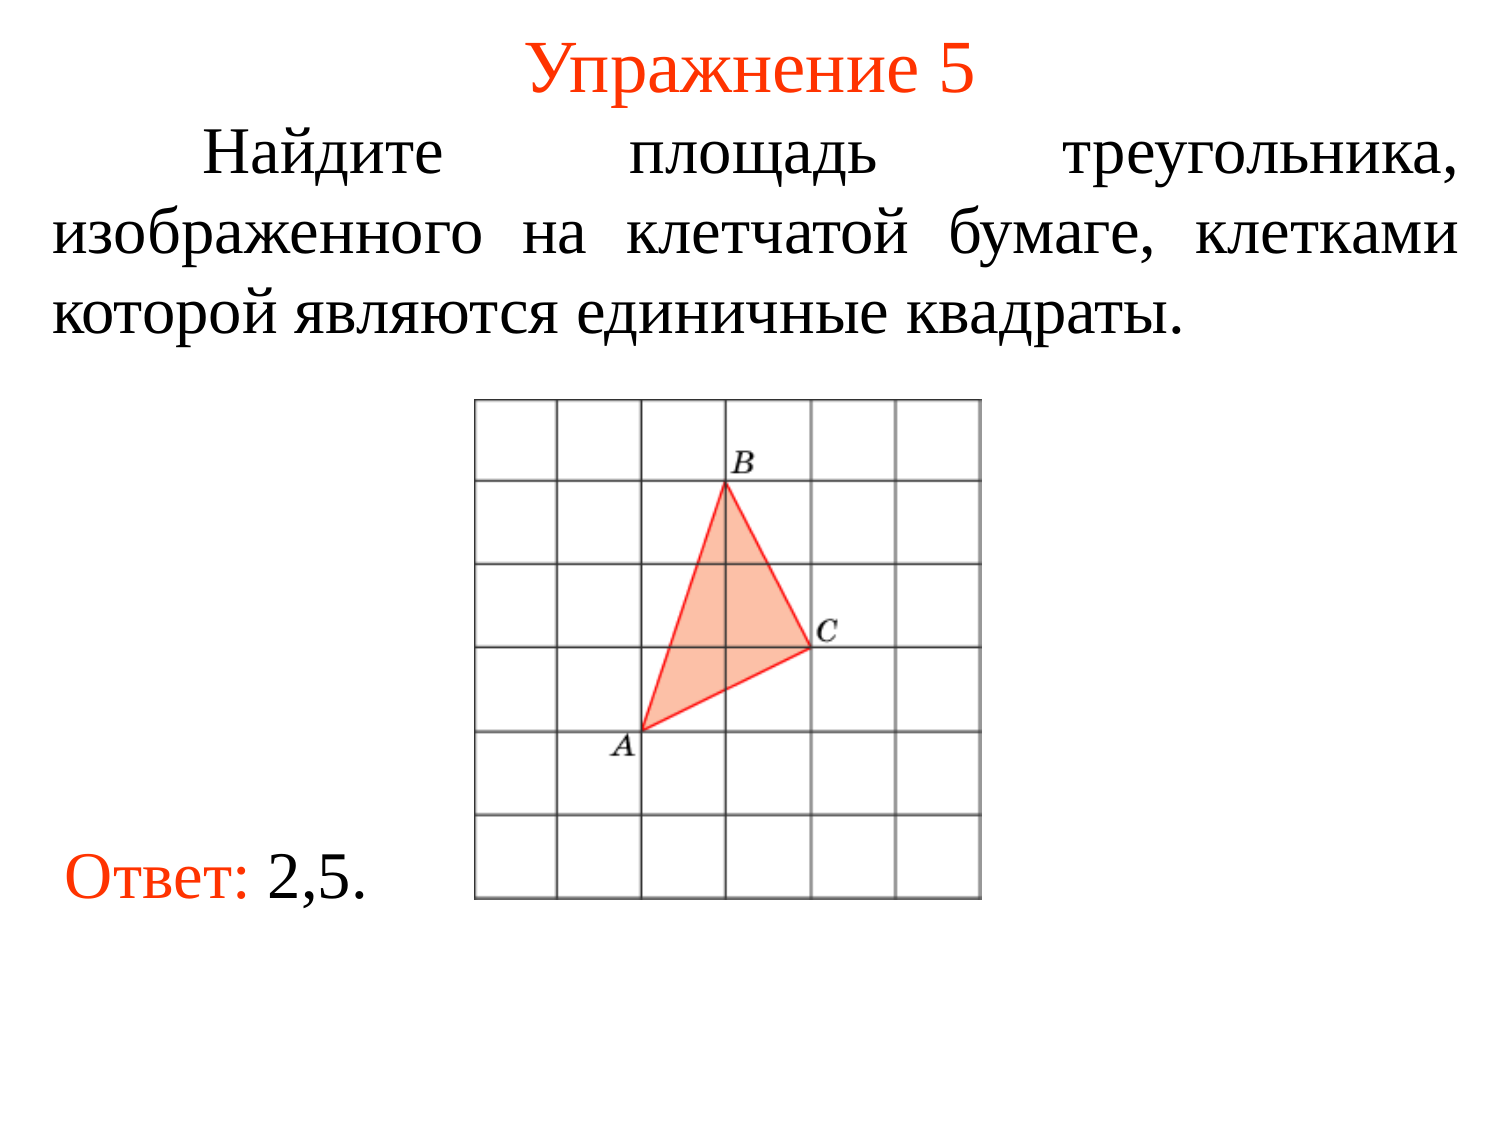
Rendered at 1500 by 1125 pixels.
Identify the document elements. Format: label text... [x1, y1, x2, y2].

text_box Ответ: 2,5. [49, 824, 1463, 920]
picture [474, 399, 982, 900]
title Упражнение 5 [112, 24, 1388, 99]
text_box Найдите площадь треугольника, изображенного на клетчатой бумаге, клетками которой являются единичные квадраты. [37, 99, 1475, 355]
